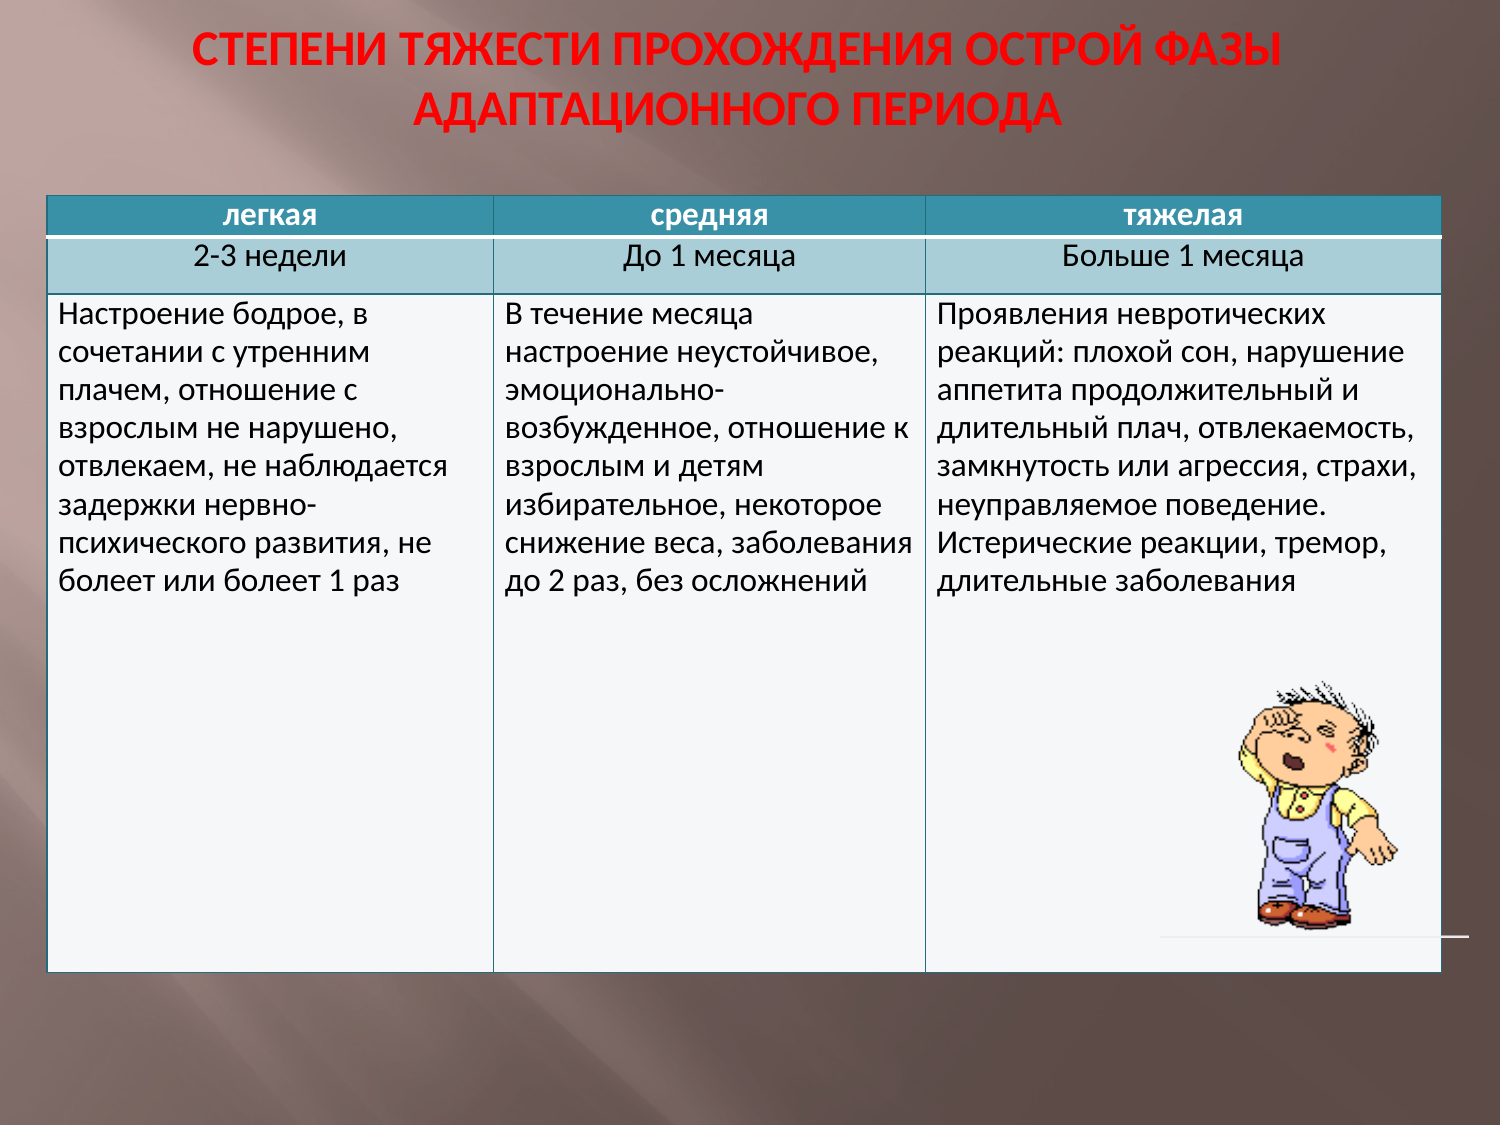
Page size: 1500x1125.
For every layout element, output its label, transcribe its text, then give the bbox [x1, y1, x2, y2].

table_cell Больше 1 месяца [926, 239, 1441, 293]
table_cell 2-3 недели [48, 239, 493, 293]
picture [1159, 656, 1469, 938]
table_header средняя [494, 211, 925, 235]
table_cell В течение месяца настроение неустойчивое, эмоционально-возбужденное, отношение к взрослым и детям избирательное, некоторое снижение веса, заболевания до 2 раз, без осложнений [494, 295, 925, 972]
table_header тяжелая [926, 196, 1441, 235]
table_cell Проявления невротических реакций: плохой сон, нарушение аппетита продолжительный и длительный плач, отвлекаемость, замкнутость или агрессия, страхи, неуправляемое поведение. Истерические реакции, тремор, длительные заболевания [926, 295, 1441, 972]
title СТЕПЕНИ ТЯЖЕСТИ ПРОХОЖДЕНИЯ ОСТРОЙ ФАЗЫ АДАПТАЦИОННОГО ПЕРИОДА [105, 0, 1372, 211]
table_cell До 1 месяца [494, 239, 925, 293]
table_header легкая [48, 196, 493, 235]
table_cell Настроение бодрое, в сочетании с утренним плачем, отношение с взрослым не нарушено, отвлекаем, не наблюдается задержки нервно-психического развития, не болеет или болеет 1 раз [48, 295, 493, 972]
